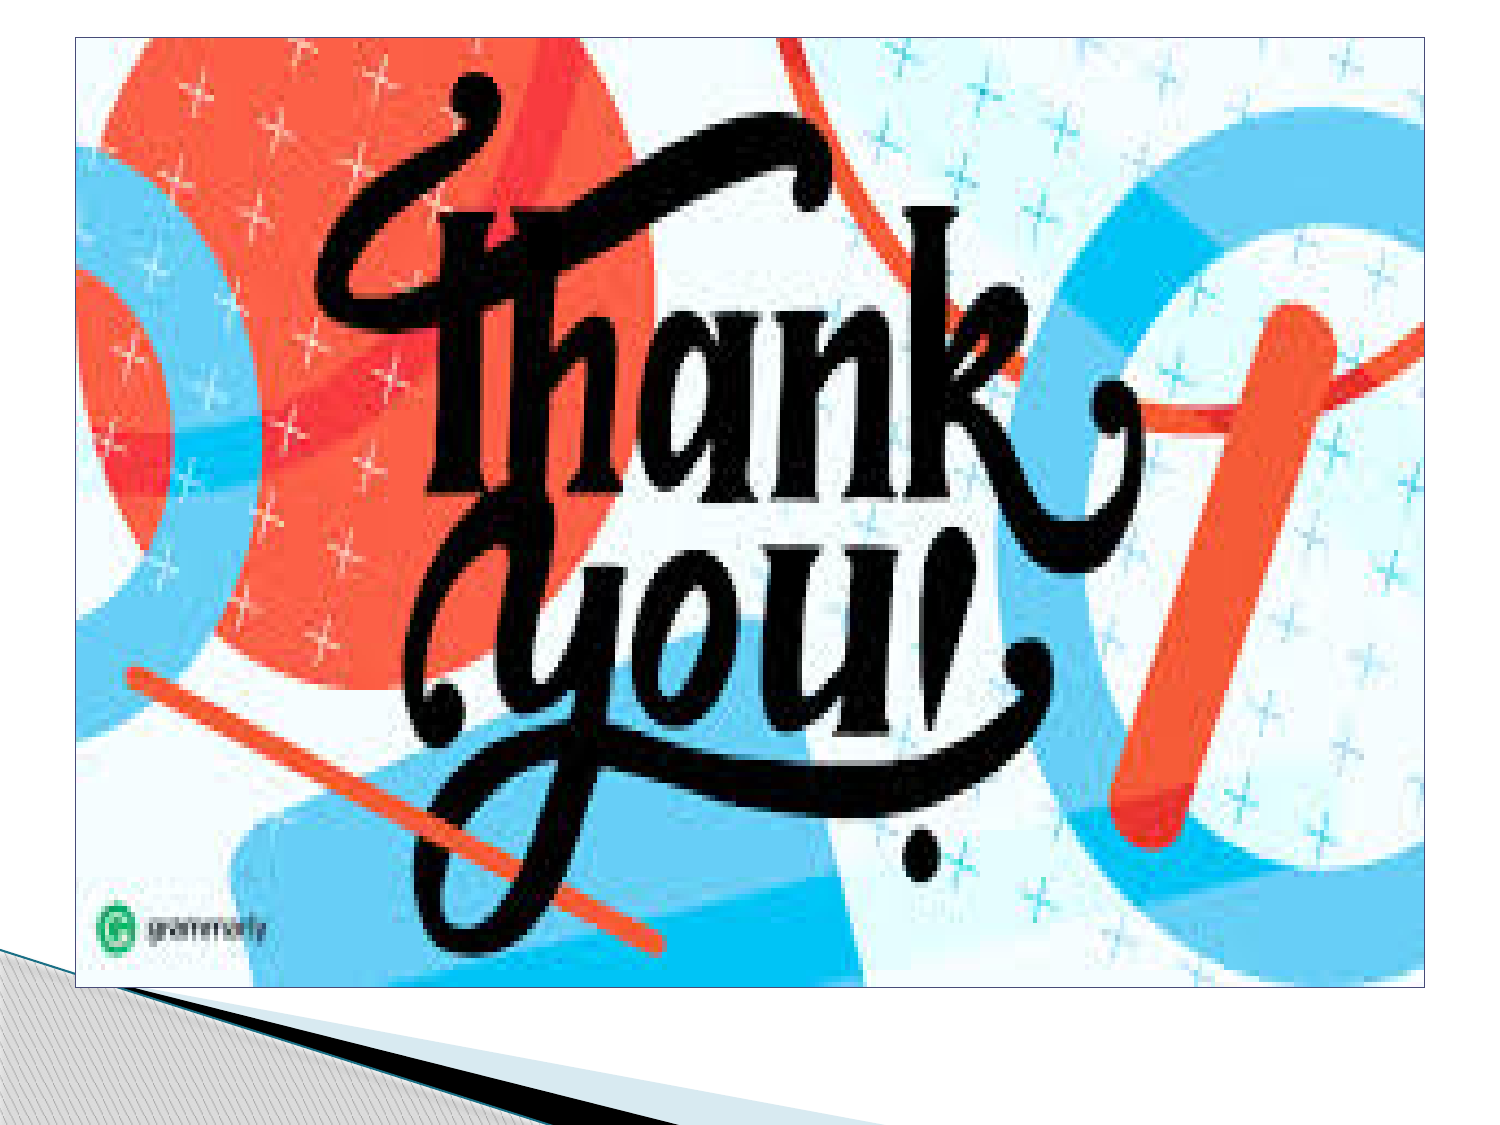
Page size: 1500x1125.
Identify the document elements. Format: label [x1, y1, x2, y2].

list [74, 37, 1426, 988]
